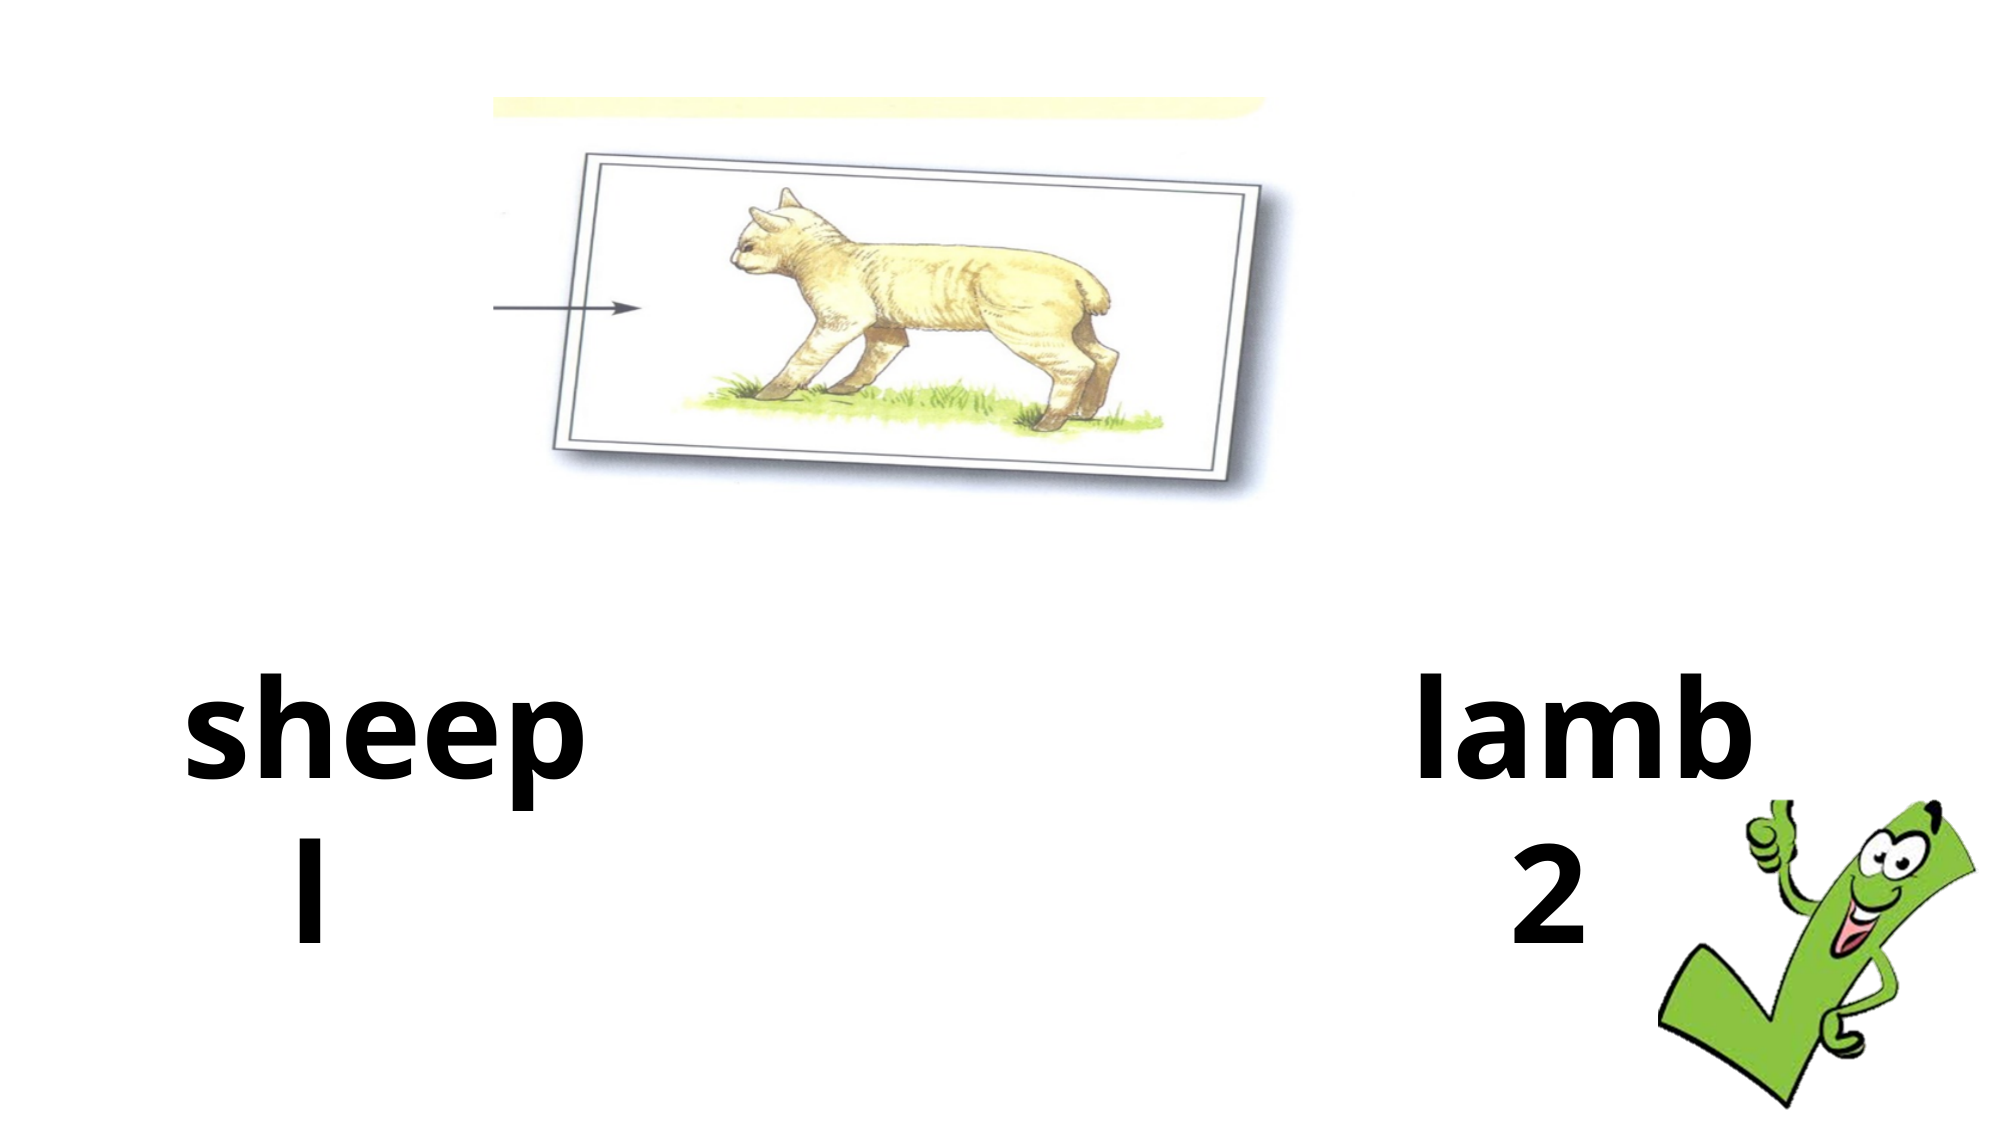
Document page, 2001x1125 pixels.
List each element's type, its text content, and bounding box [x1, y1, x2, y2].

text_box sheep lamb l 2 [167, 633, 1994, 979]
picture [493, 97, 1379, 516]
picture [1641, 773, 1994, 1125]
